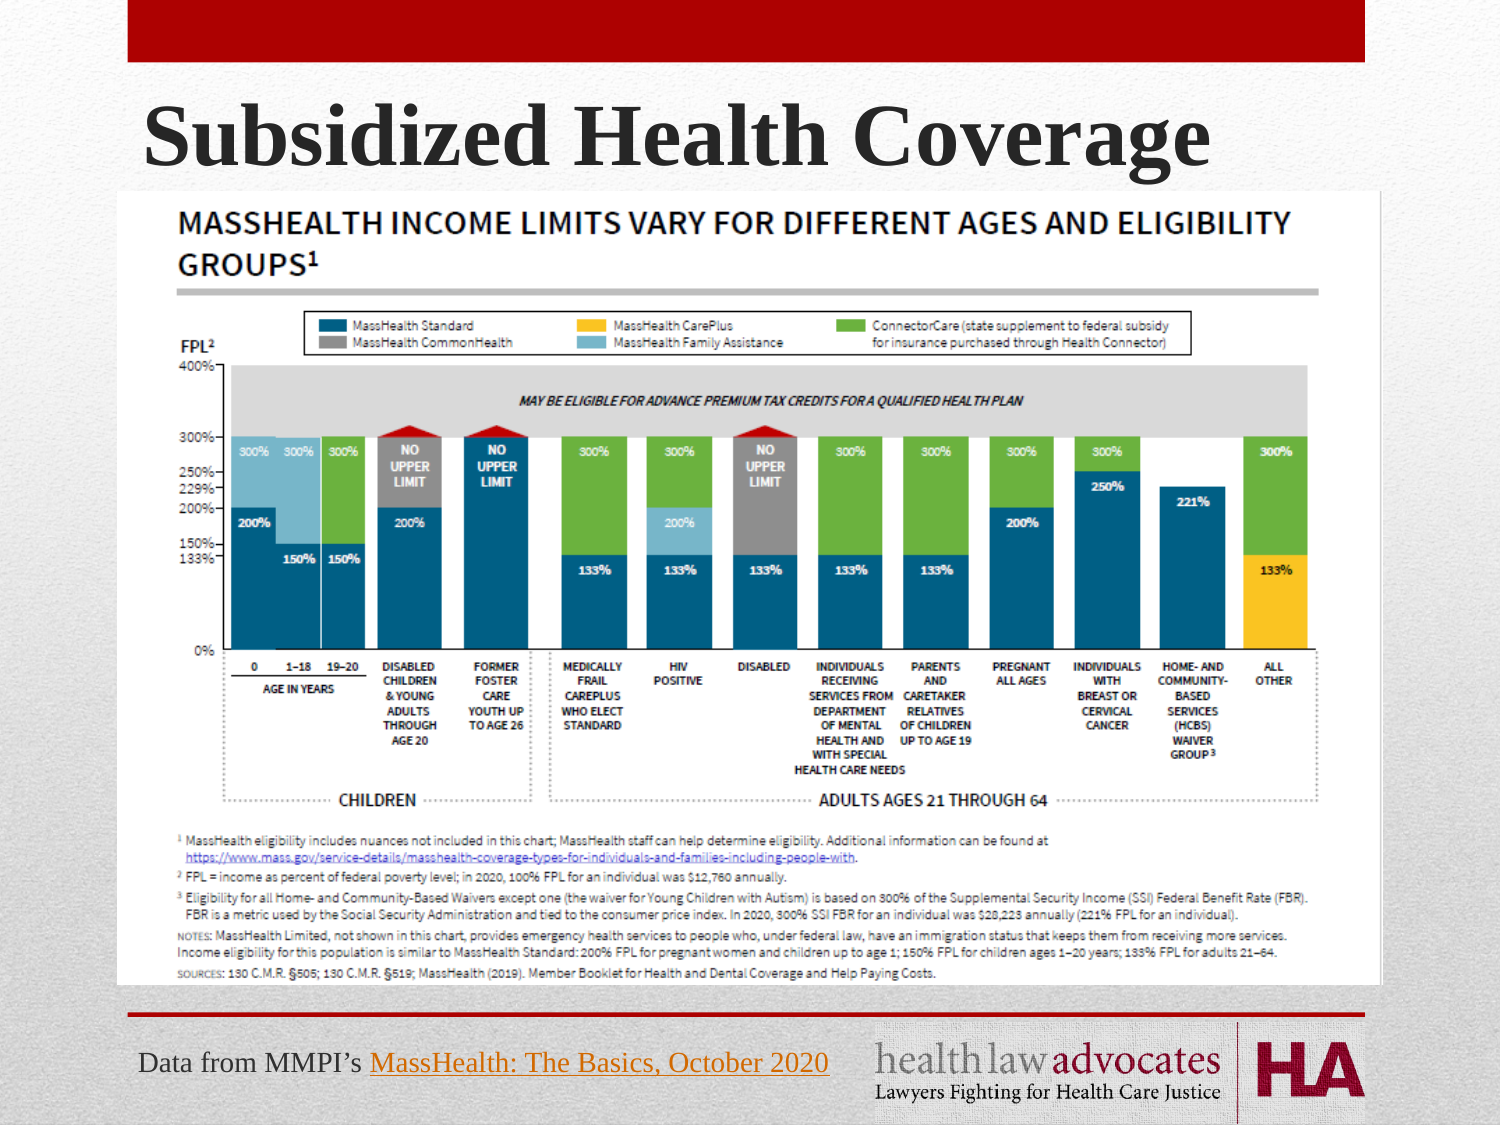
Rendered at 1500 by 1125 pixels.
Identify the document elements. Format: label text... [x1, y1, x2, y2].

picture [116, 190, 1384, 986]
text_box Data from MMPI’s MassHealth: The Basics, October 2020 [122, 1020, 853, 1102]
title Subsidized Health Coverage [127, 67, 1393, 192]
picture [875, 1022, 1365, 1124]
